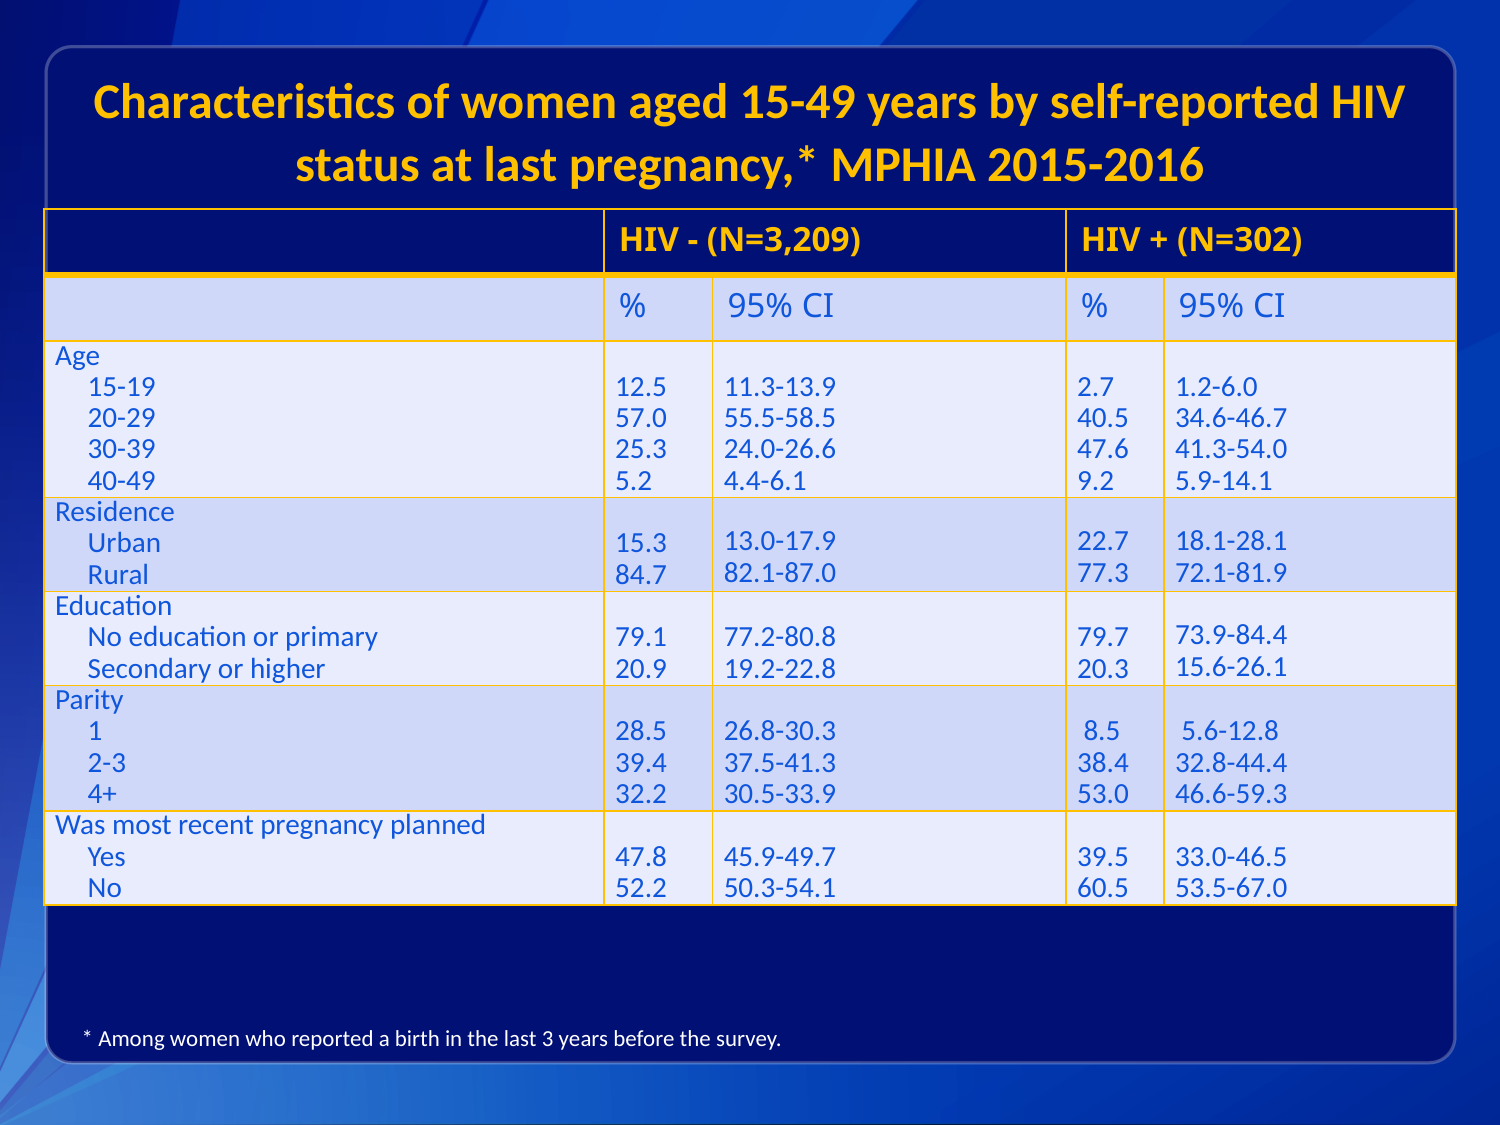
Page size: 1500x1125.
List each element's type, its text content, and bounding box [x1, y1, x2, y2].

table_cell 18.1-28.1 72.1-81.9 [1165, 498, 1455, 591]
table_cell 8.5 38.4 53.0 [1067, 686, 1163, 810]
table_cell 12.5 57.0 25.3 5.2 [605, 342, 712, 497]
table_cell 79.7 20.3 [1067, 592, 1163, 685]
table_cell 11.3-13.9 55.5-58.5 24.0-26.6 4.4-6.1 [713, 342, 1065, 497]
table_cell 22.7 77.3 [1067, 498, 1163, 591]
table_cell 5.6-12.8 32.8-44.4 46.6-59.3 [1165, 686, 1455, 810]
table_cell 28.5 39.4 32.2 [605, 686, 712, 810]
table_cell Age 15-19 20-29 30-39 40-49 [45, 342, 603, 497]
table_cell Residence Urban Rural [45, 498, 603, 591]
table_cell Education No education or primary Secondary or higher [45, 592, 603, 685]
table_cell 2.7 40.5 47.6 9.2 [1067, 342, 1163, 497]
list * Among women who reported a birth in the last 3 years before the survey. [66, 958, 1433, 1059]
table_cell 79.1 20.9 [605, 592, 712, 685]
table_cell 95% CI [1165, 278, 1455, 340]
table_header [45, 210, 603, 272]
table_cell 95% CI [713, 278, 1065, 340]
table_cell 47.8 52.2 [605, 812, 712, 904]
table_cell 15.3 84.7 [605, 498, 712, 591]
table_cell 39.5 60.5 [1067, 812, 1163, 904]
table_cell 1.2-6.0 34.6-46.7 41.3-54.0 5.9-14.1 [1165, 342, 1455, 497]
picture [0, 0, 1500, 1125]
table_cell Was most recent pregnancy planned Yes No [45, 812, 603, 904]
table_cell 45.9-49.7 50.3-54.1 [713, 812, 1065, 904]
table_cell % [605, 278, 712, 340]
table_cell 73.9-84.4 15.6-26.1 [1165, 592, 1455, 685]
table_cell Parity 1 2-3 4+ [45, 686, 603, 810]
table_header HIV + (N=302) [1067, 210, 1455, 272]
table_cell 77.2-80.8 19.2-22.8 [713, 592, 1065, 685]
table_cell % [1067, 278, 1163, 340]
table_cell 33.0-46.5 53.5-67.0 [1165, 812, 1455, 904]
table_cell 13.0-17.9 82.1-87.0 [713, 498, 1065, 591]
table_cell [45, 278, 603, 340]
table_cell 26.8-30.3 37.5-41.3 30.5-33.9 [713, 686, 1065, 810]
table_header HIV - (N=3,209) [605, 210, 1065, 272]
title Characteristics of women aged 15-49 years by self-reported HIV status at last pregnancy,* MPHIA 2015-2016 [43, 11, 1457, 199]
